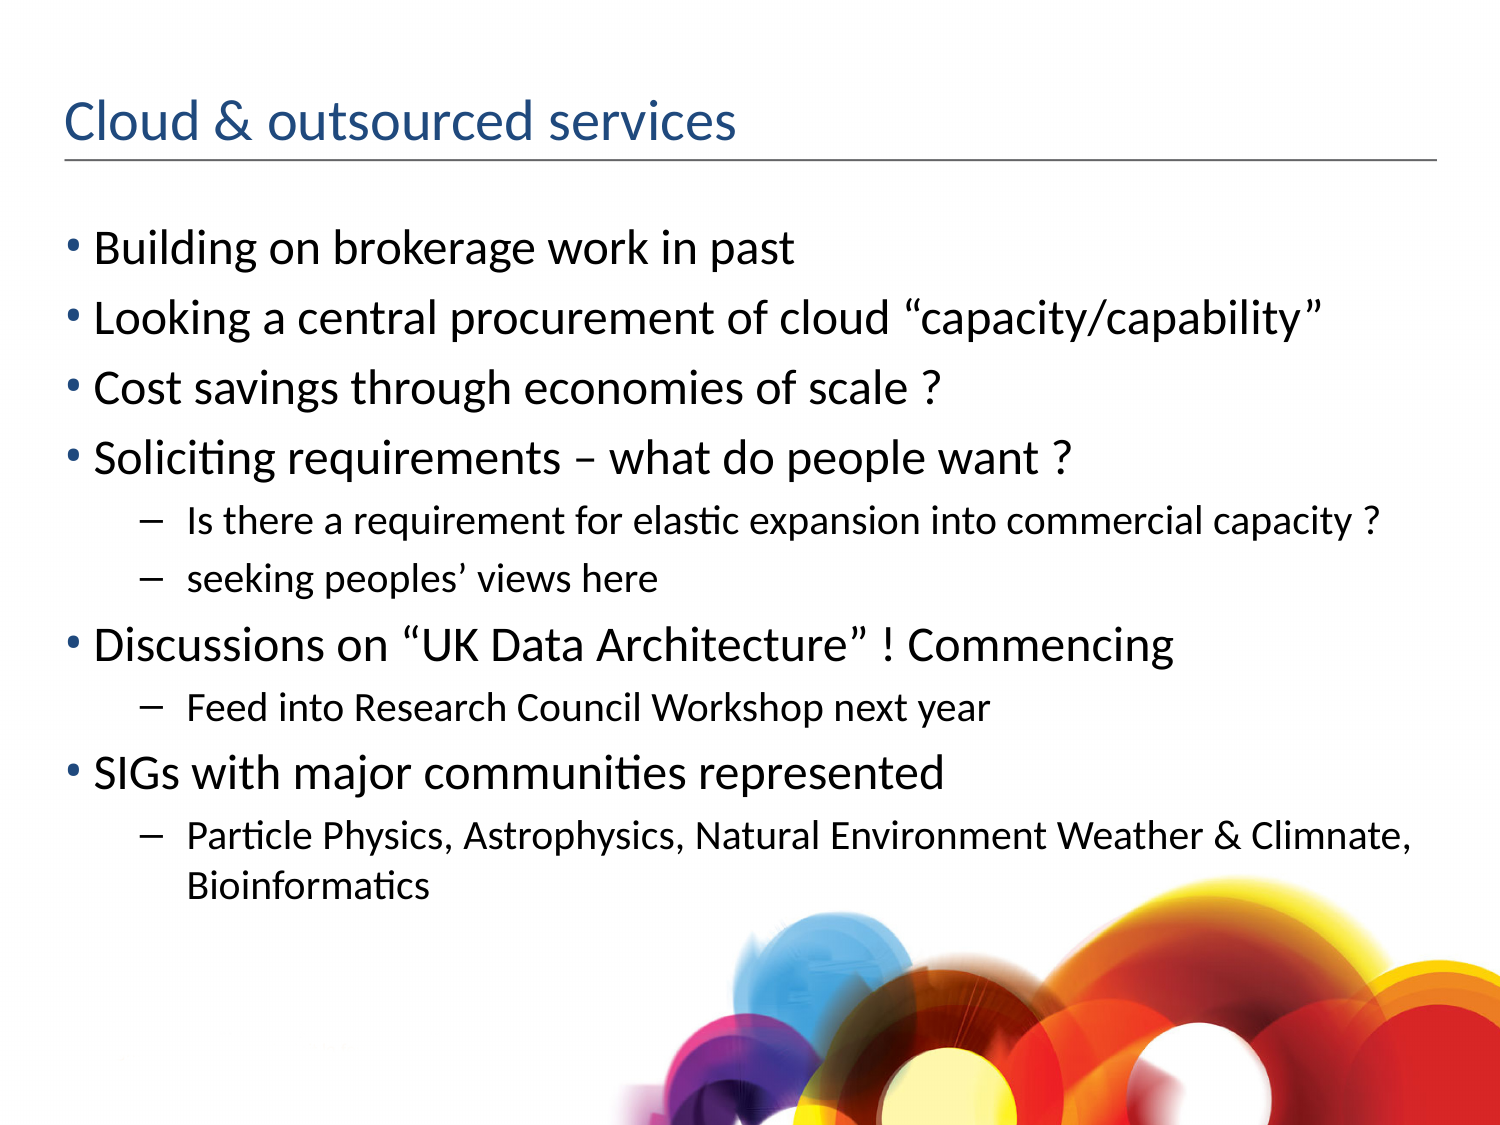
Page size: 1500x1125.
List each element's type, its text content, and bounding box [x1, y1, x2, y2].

picture [0, 0, 1500, 1125]
list Building on brokerage work in past Looking a central procurement of cloud “capacity/capability” Cost savings through economies of scale ? Soliciting requirements – what do people want ? Is there a requirement for elastic expansion into commercial capacity ? seeking peoples’ views here Discussions on “UK Data Architecture” ! Commencing Feed into Research Council Workshop next year SIGs with major communities represented Particle Physics, Astrophysics, Natural Environment Weather & Climnate, Bioinformatics [64, 214, 1436, 973]
title Cloud & outsourced services [64, 45, 1055, 153]
